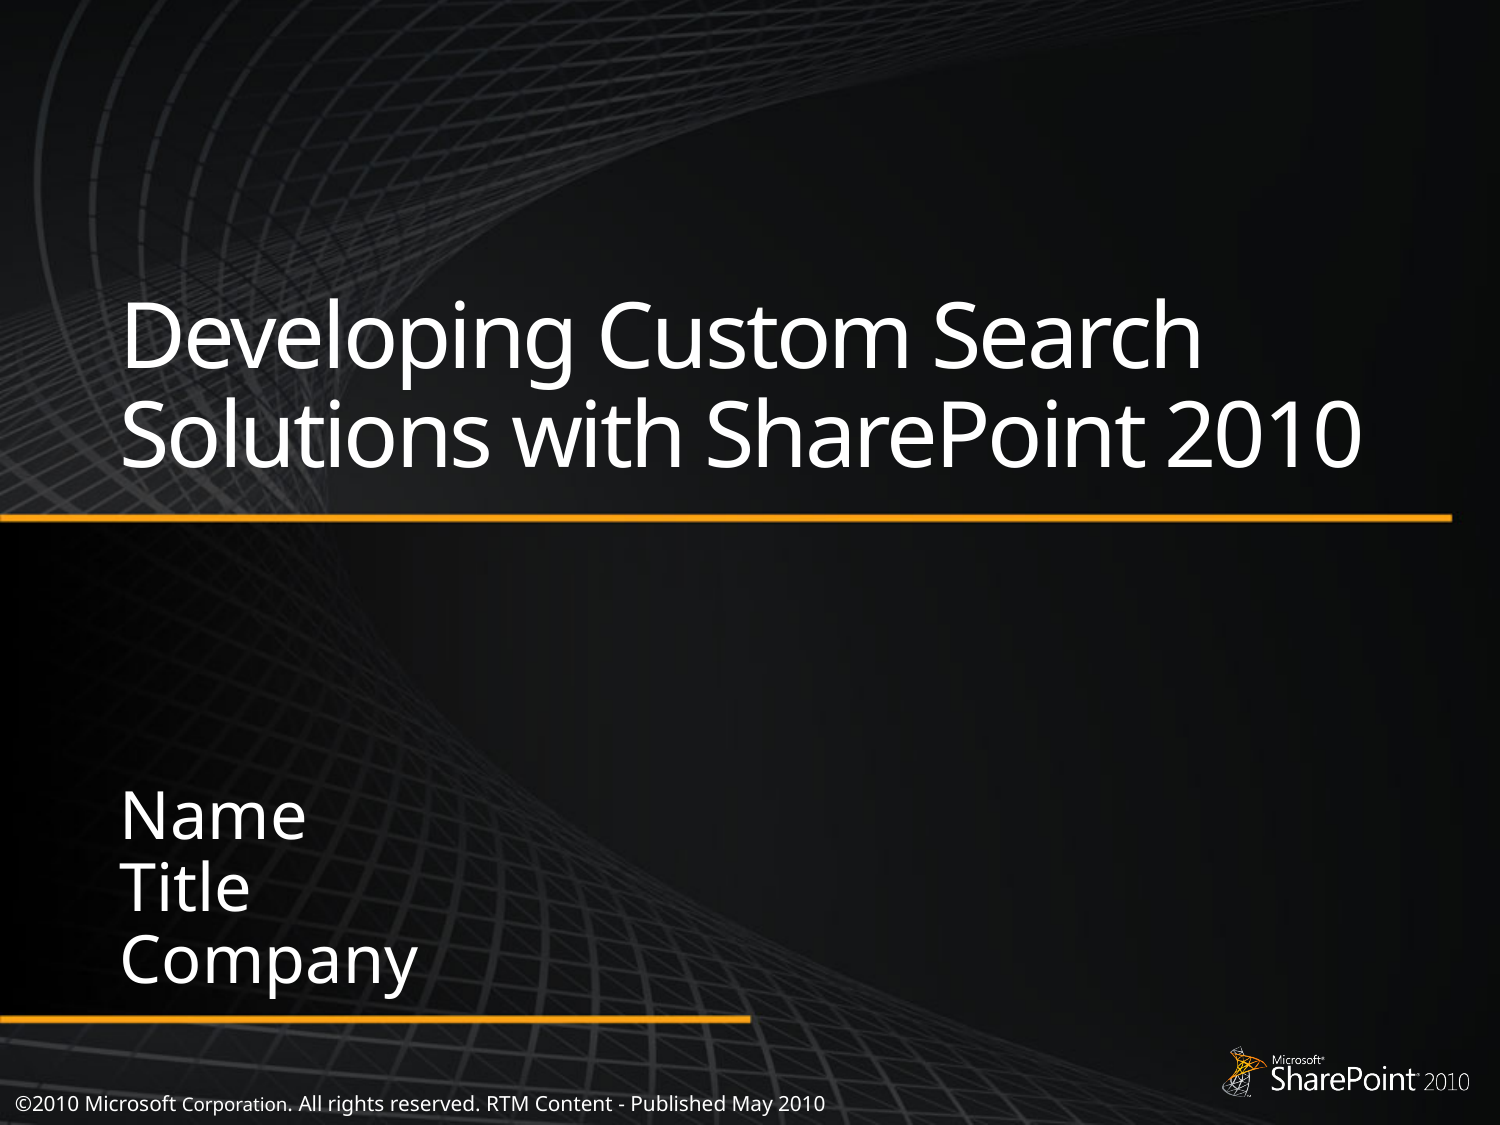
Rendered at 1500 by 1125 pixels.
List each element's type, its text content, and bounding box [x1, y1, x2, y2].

picture [0, 0, 1500, 1125]
subtitle Name Title Company [119, 779, 1380, 998]
title Developing Custom Search Solutions with SharePoint 2010 [119, 237, 1380, 488]
